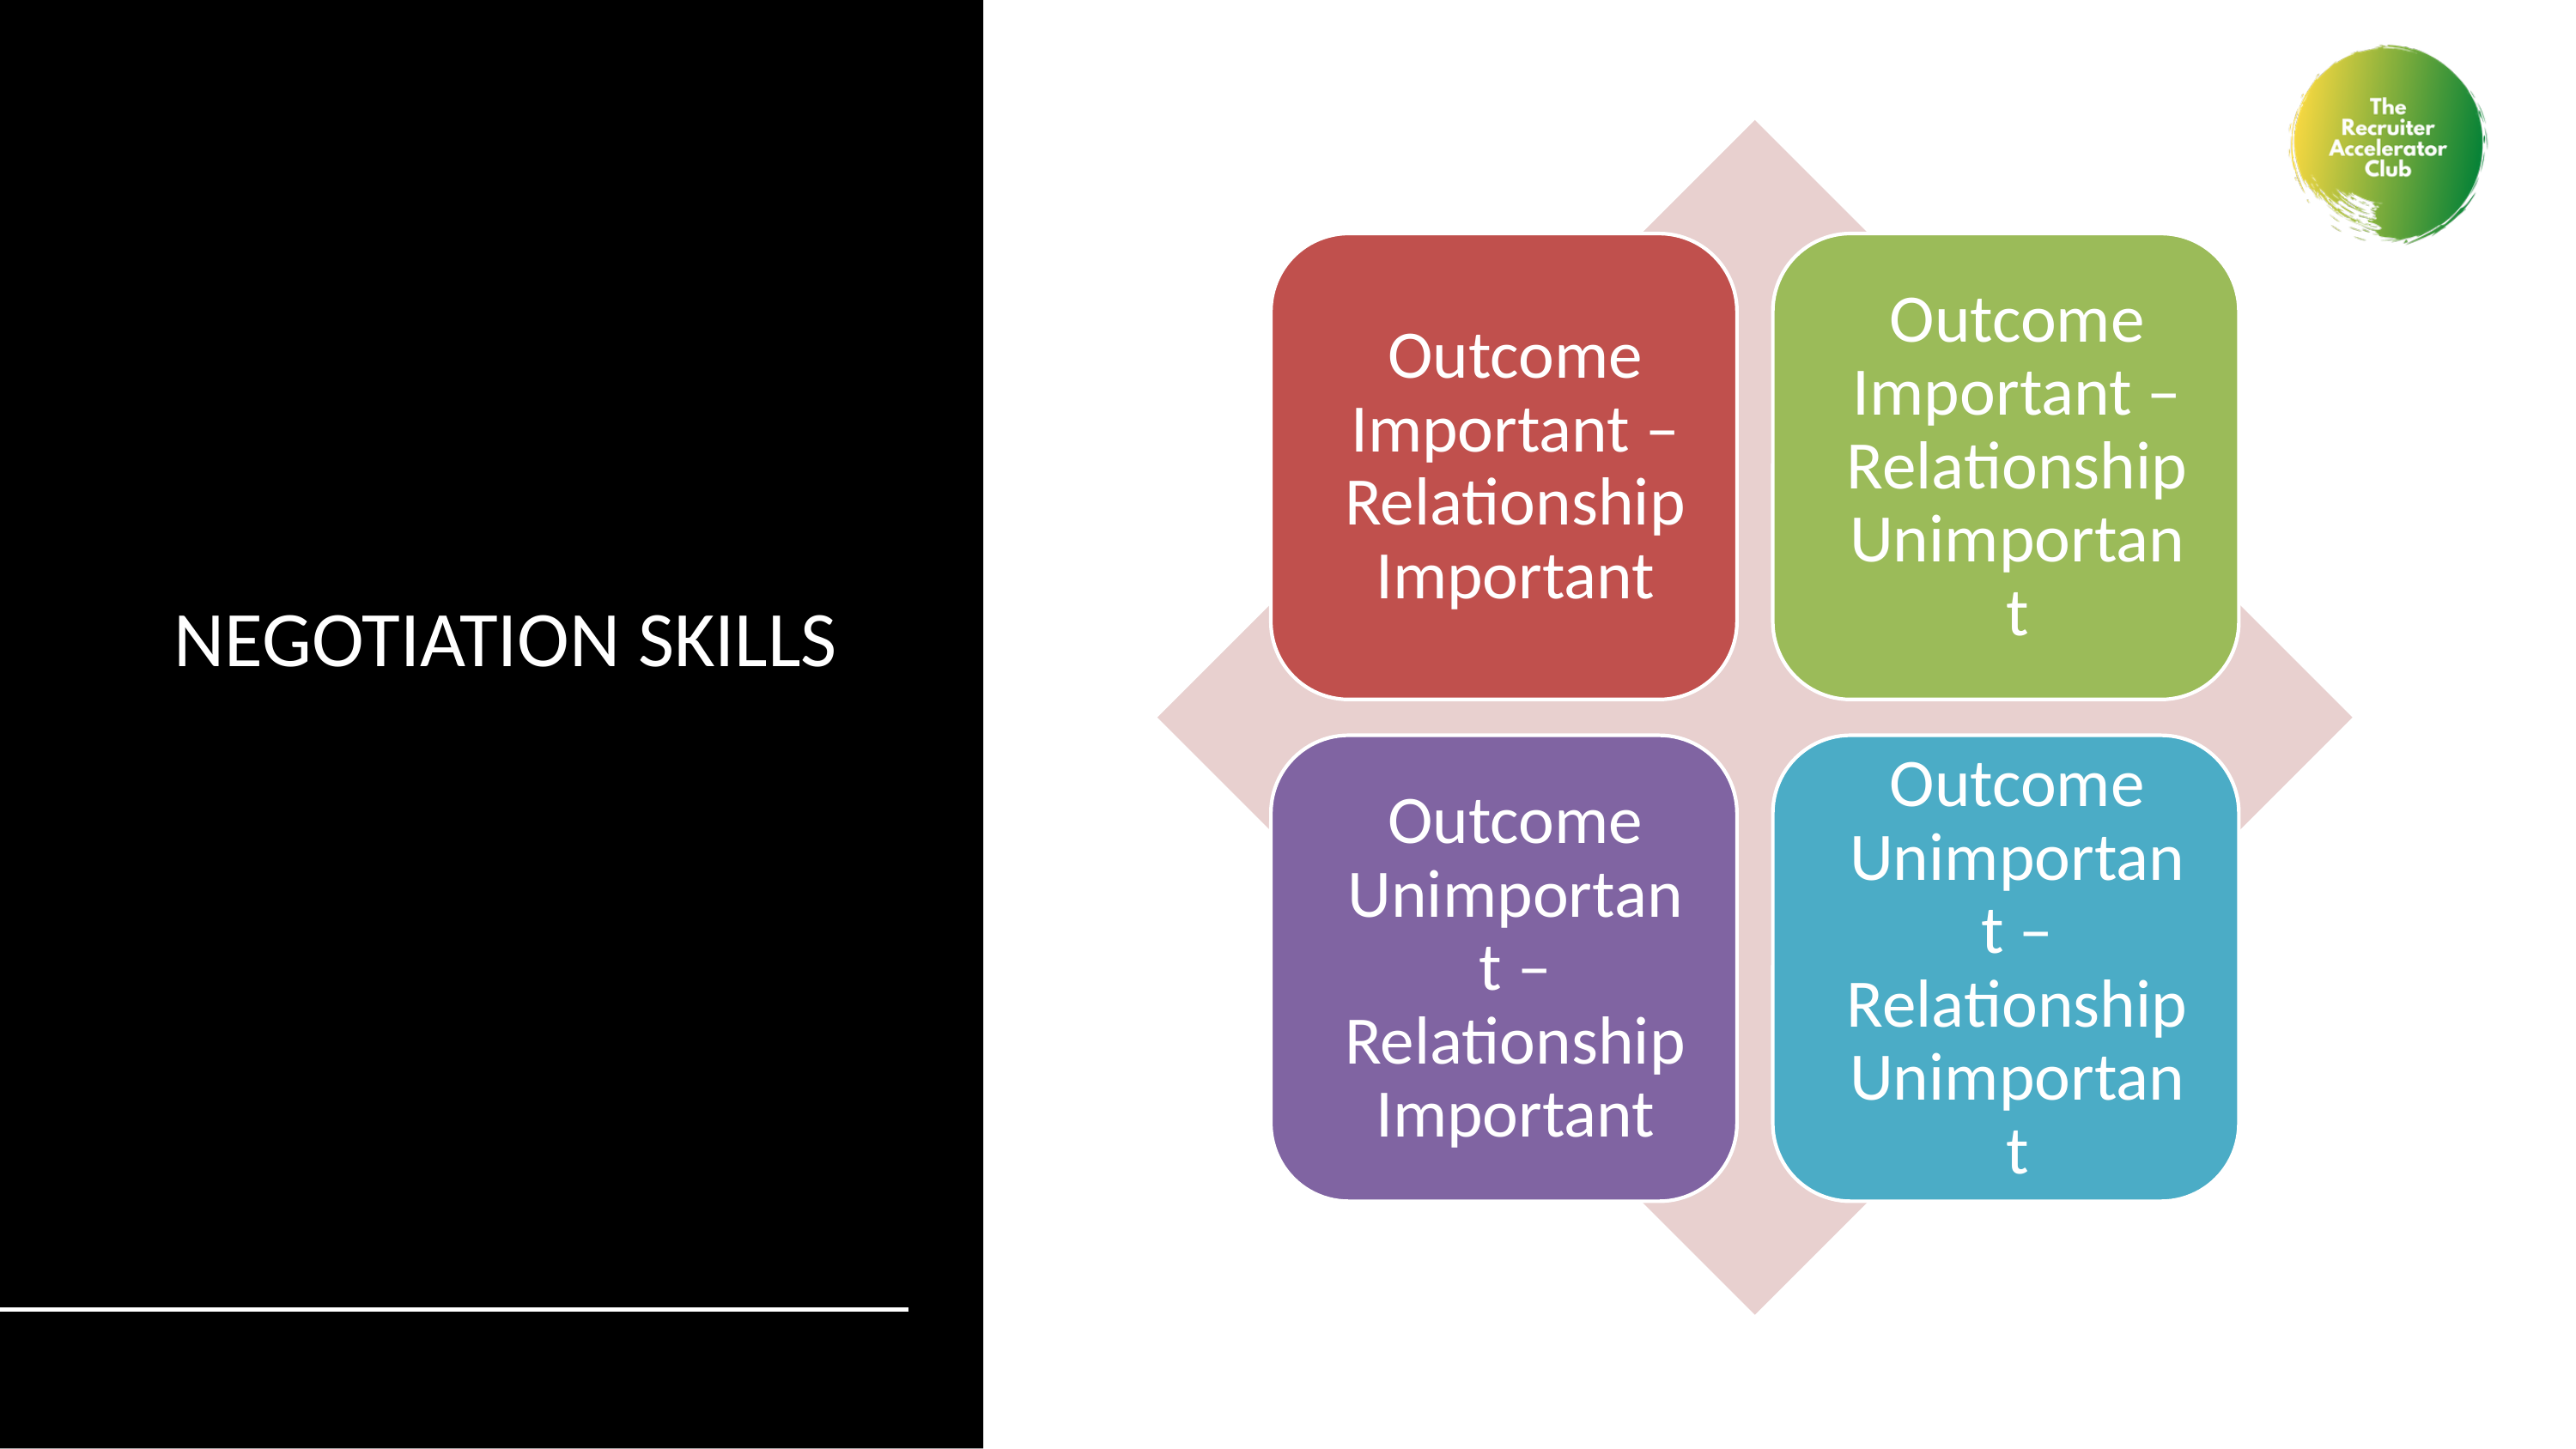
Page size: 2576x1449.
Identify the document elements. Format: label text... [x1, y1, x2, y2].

text_box [0, 0, 985, 1449]
picture [2266, 29, 2496, 260]
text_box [1094, 119, 2415, 1315]
text_box NEGOTIATION SKILLS [161, 118, 915, 1165]
